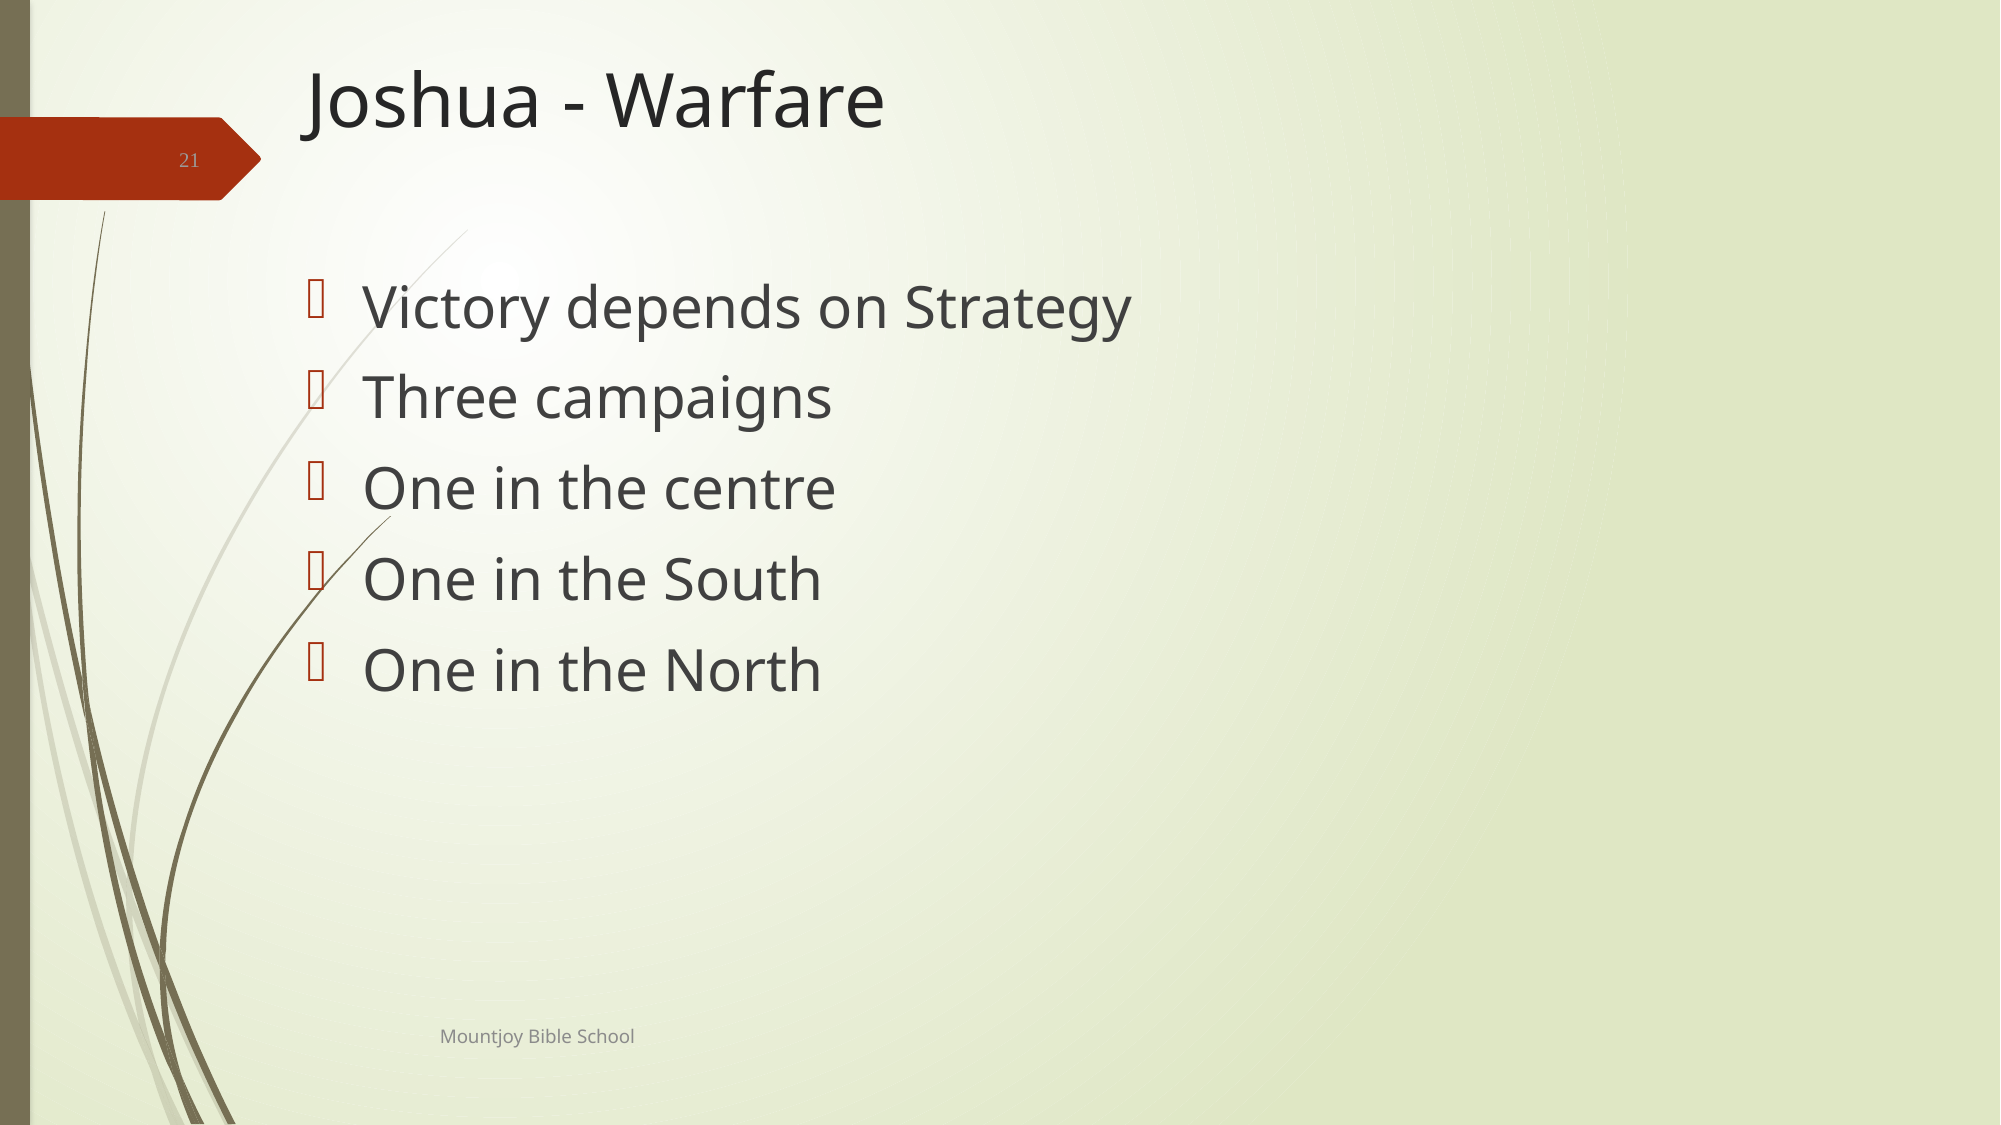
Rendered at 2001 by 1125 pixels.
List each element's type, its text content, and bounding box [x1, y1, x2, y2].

list Victory depends on Strategy Three campaigns One in the centre One in the South One in the North [291, 262, 1709, 1031]
title Joshua - Warfare [291, 45, 1709, 233]
slide_number 21 [87, 129, 216, 190]
footer Mountjoy Bible School [424, 1006, 1675, 1067]
